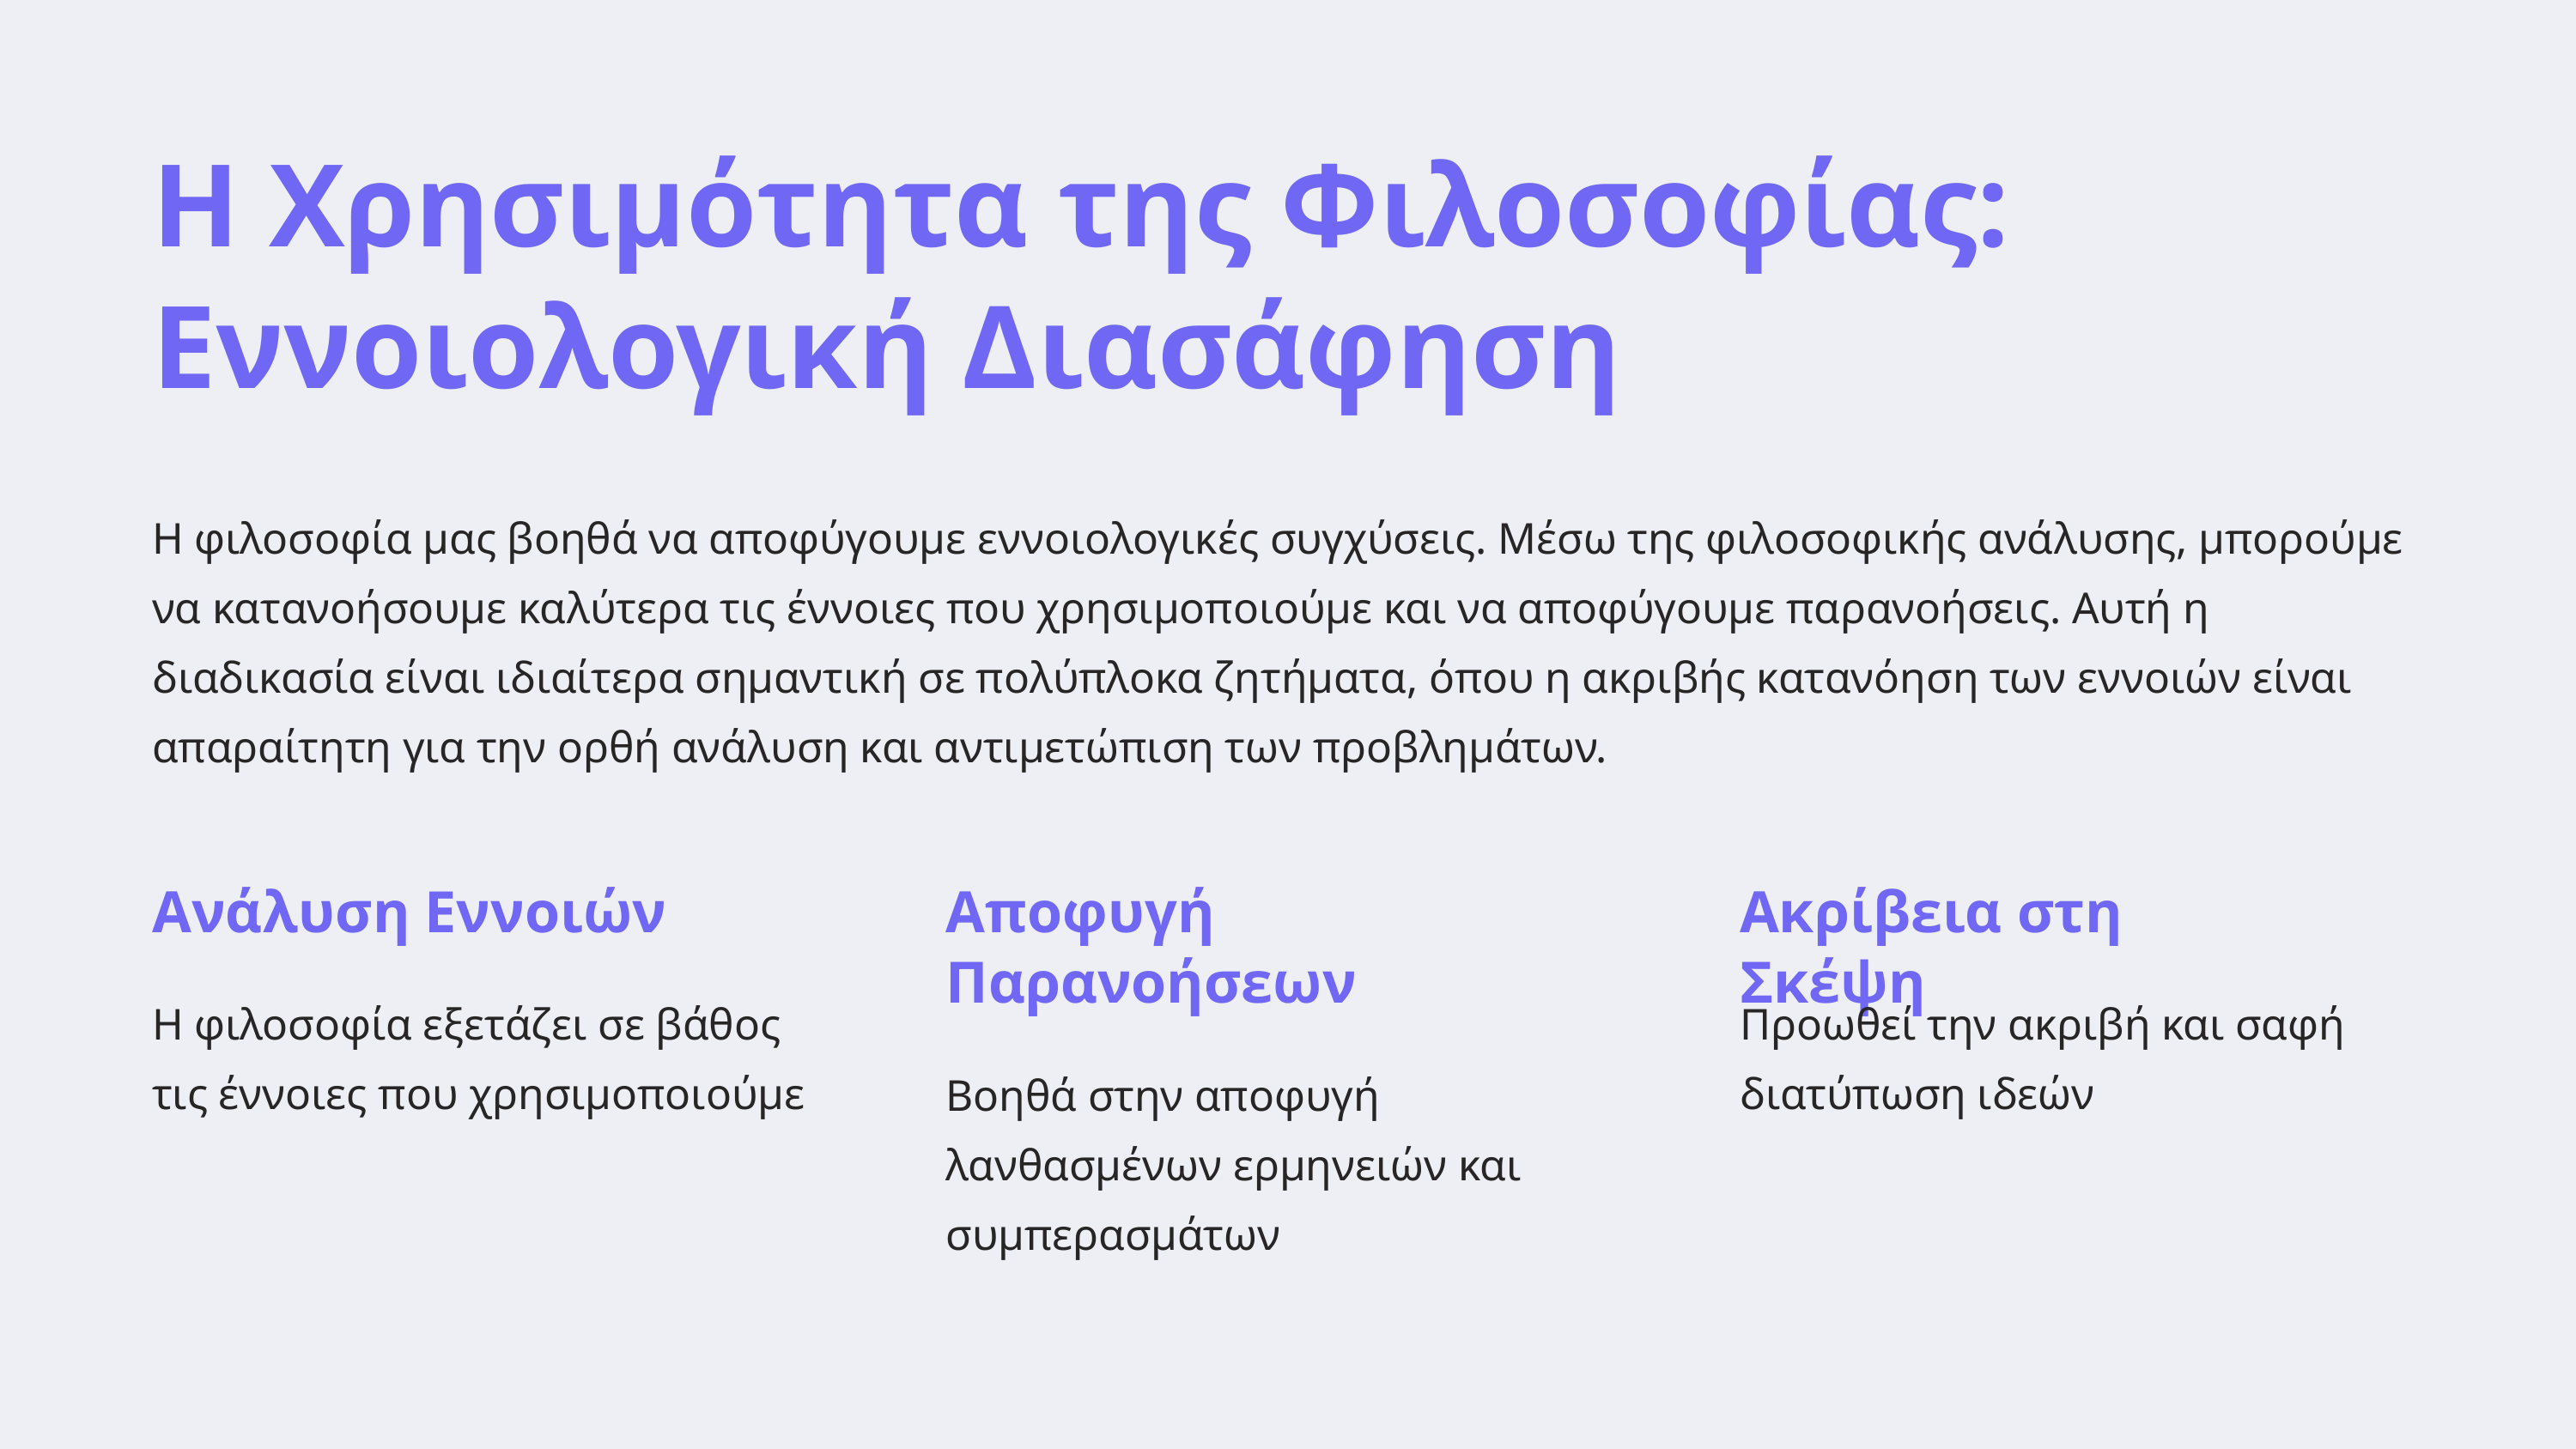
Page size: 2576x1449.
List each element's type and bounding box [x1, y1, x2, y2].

text_box [0, 0, 2576, 1449]
